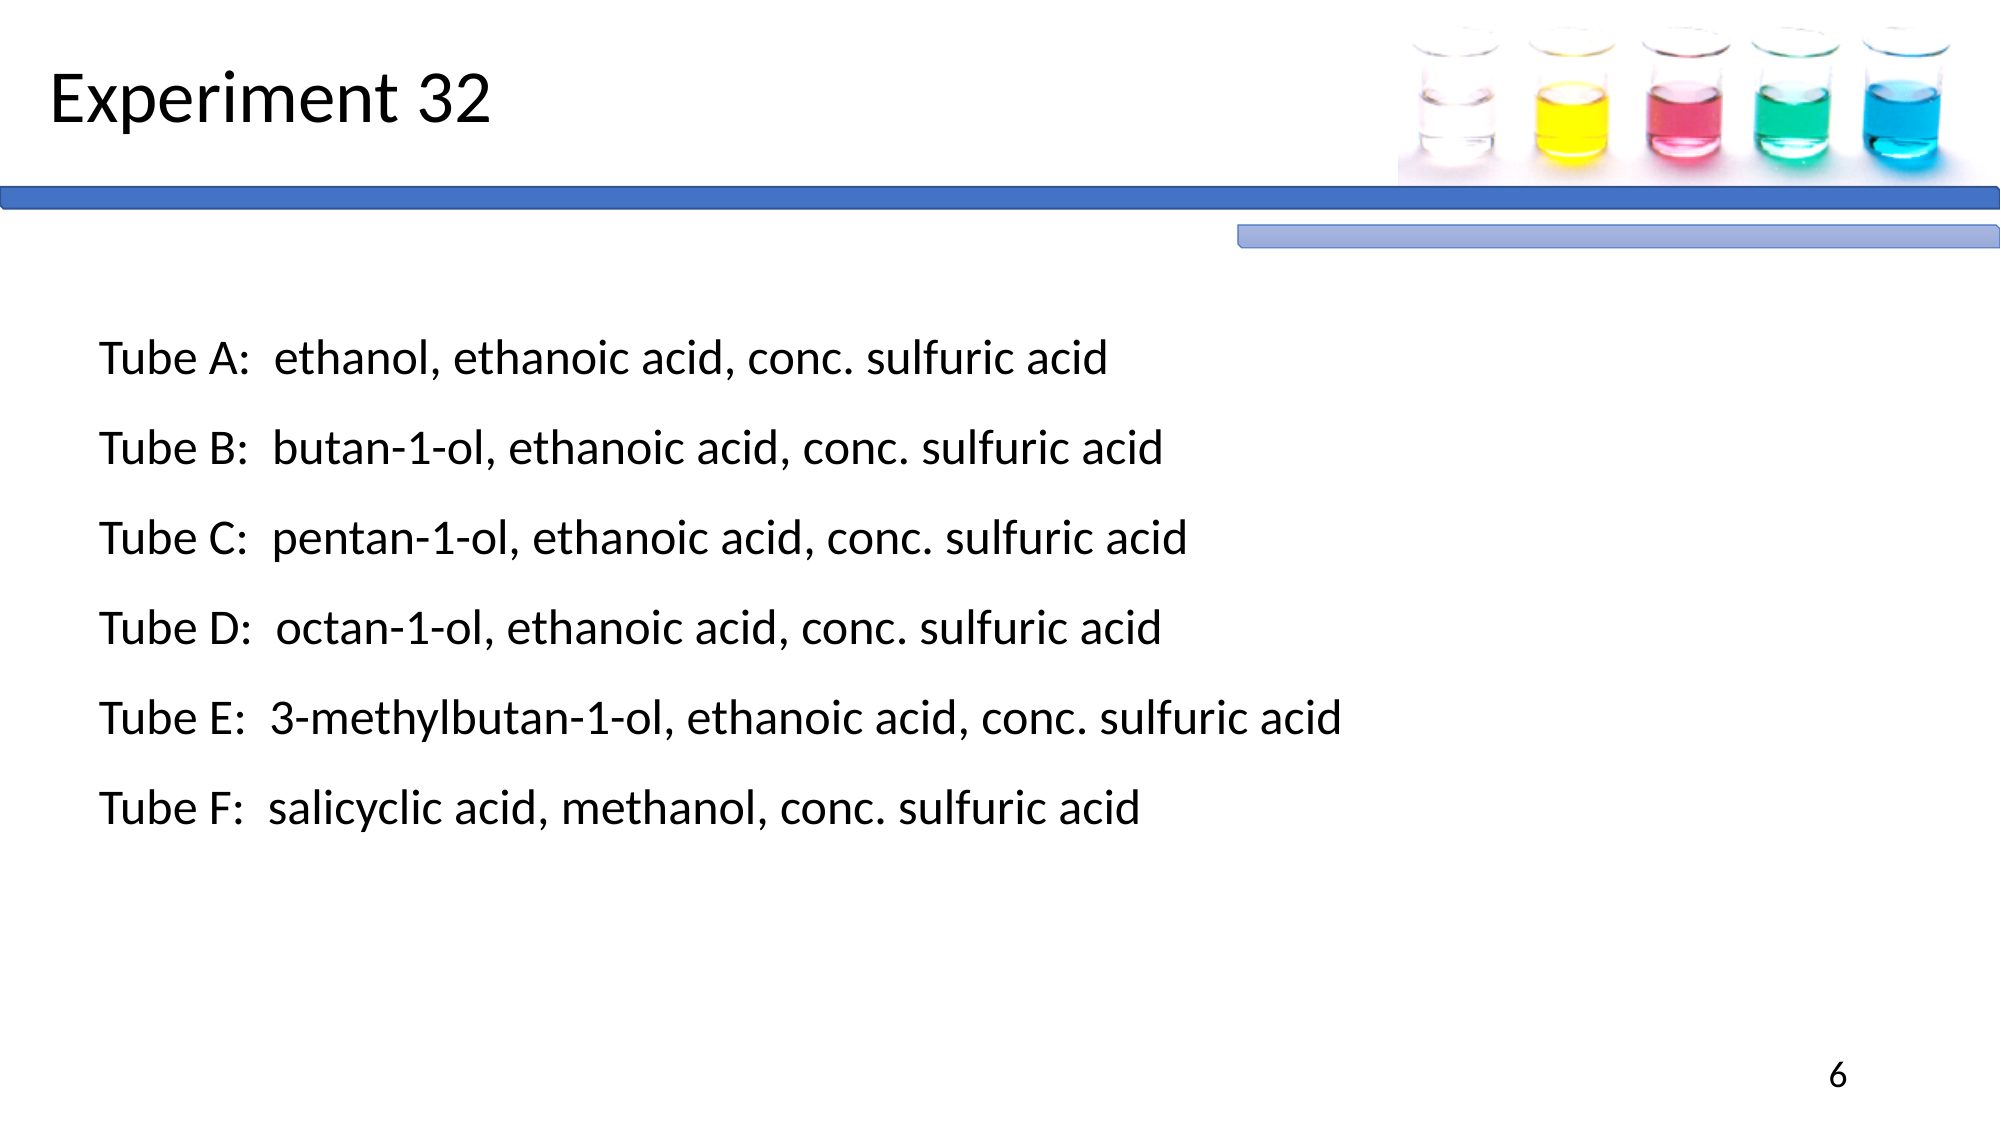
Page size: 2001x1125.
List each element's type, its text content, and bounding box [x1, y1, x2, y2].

slide_number 6 [1412, 1042, 1863, 1103]
text_box Experiment 32 [34, 40, 1324, 146]
text_box [0, 185, 2000, 210]
text_box [1237, 224, 2000, 249]
text_box Tube A: ethanol, ethanoic acid, conc. sulfuric acid Tube B: butan-1-ol, ethanoic acid, conc. sulfuric acid Tube C: pentan-1-ol, ethanoic acid, conc. sulfuric acid Tube D: octan-1-ol, ethanoic acid, conc. sulfuric acid Tube E: 3-methylbutan-1-ol, ethanoic acid, conc. sulfuric acid Tube F: salicyclic acid, methanol, conc. sulfuric acid [84, 286, 1399, 842]
picture [1398, 0, 2000, 187]
